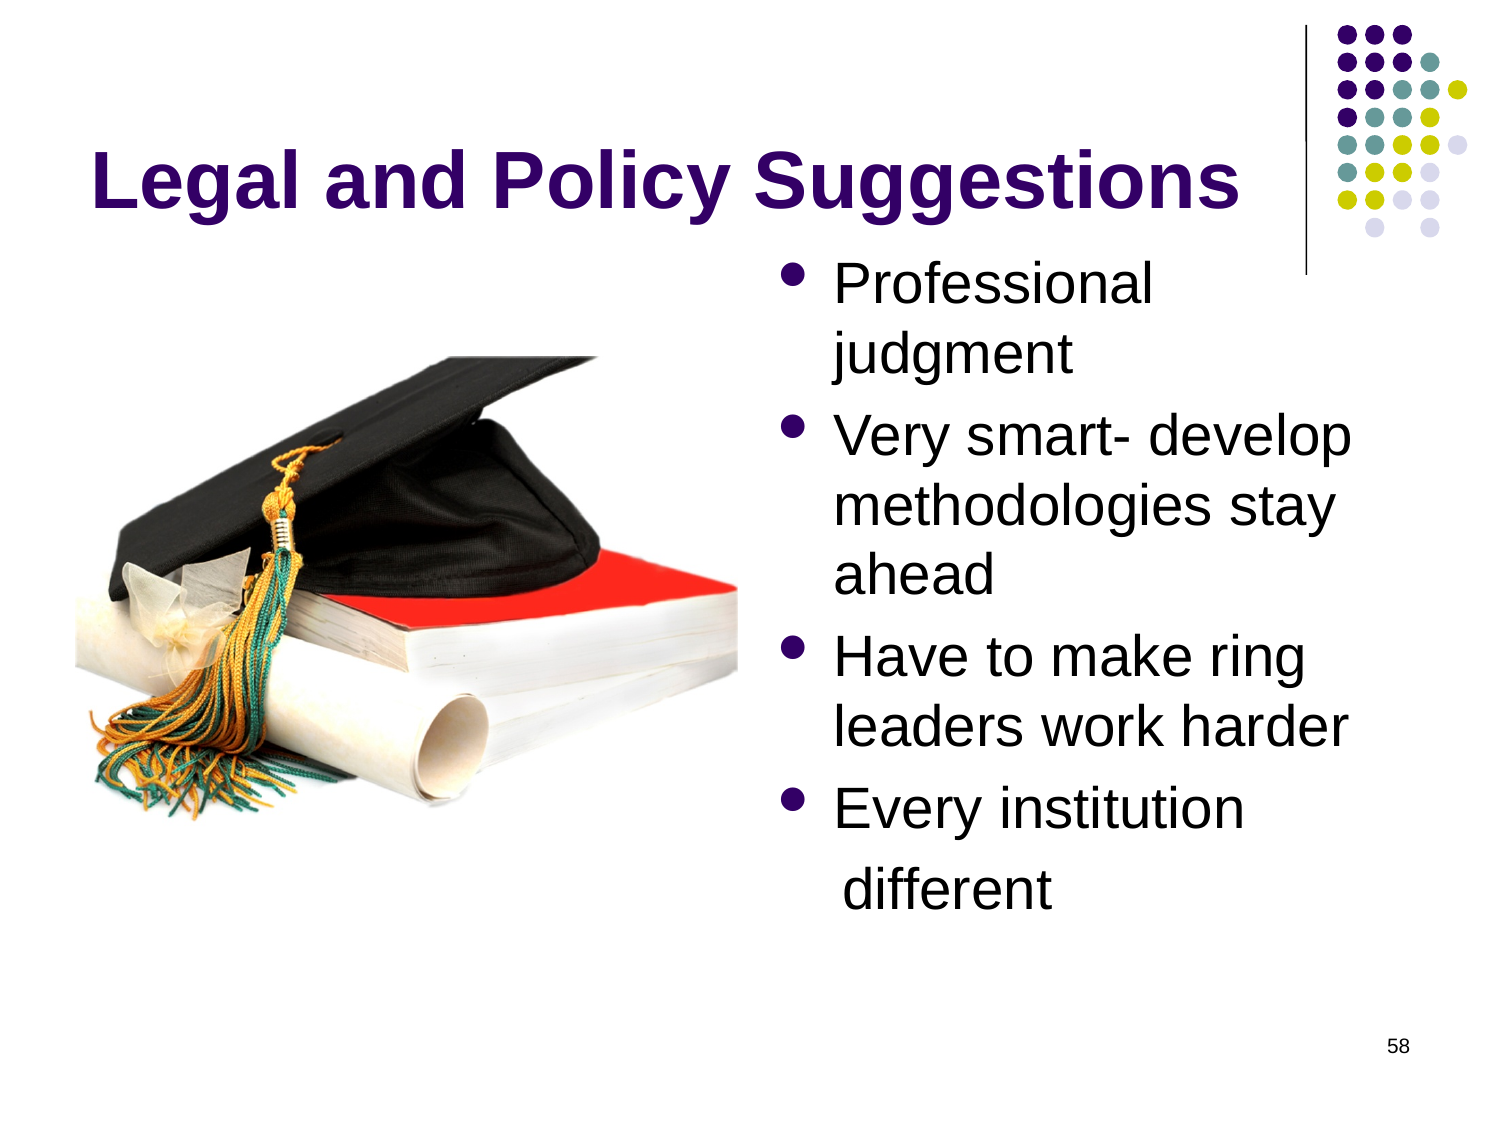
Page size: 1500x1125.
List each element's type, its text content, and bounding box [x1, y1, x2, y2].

title Legal and Policy Suggestions [74, 19, 1313, 233]
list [74, 356, 738, 843]
slide_number 58 [1074, 1024, 1426, 1101]
list Professional judgment Very smart- develop methodologies stay ahead Have to make ring leaders work harder Every institution different [762, 237, 1426, 962]
